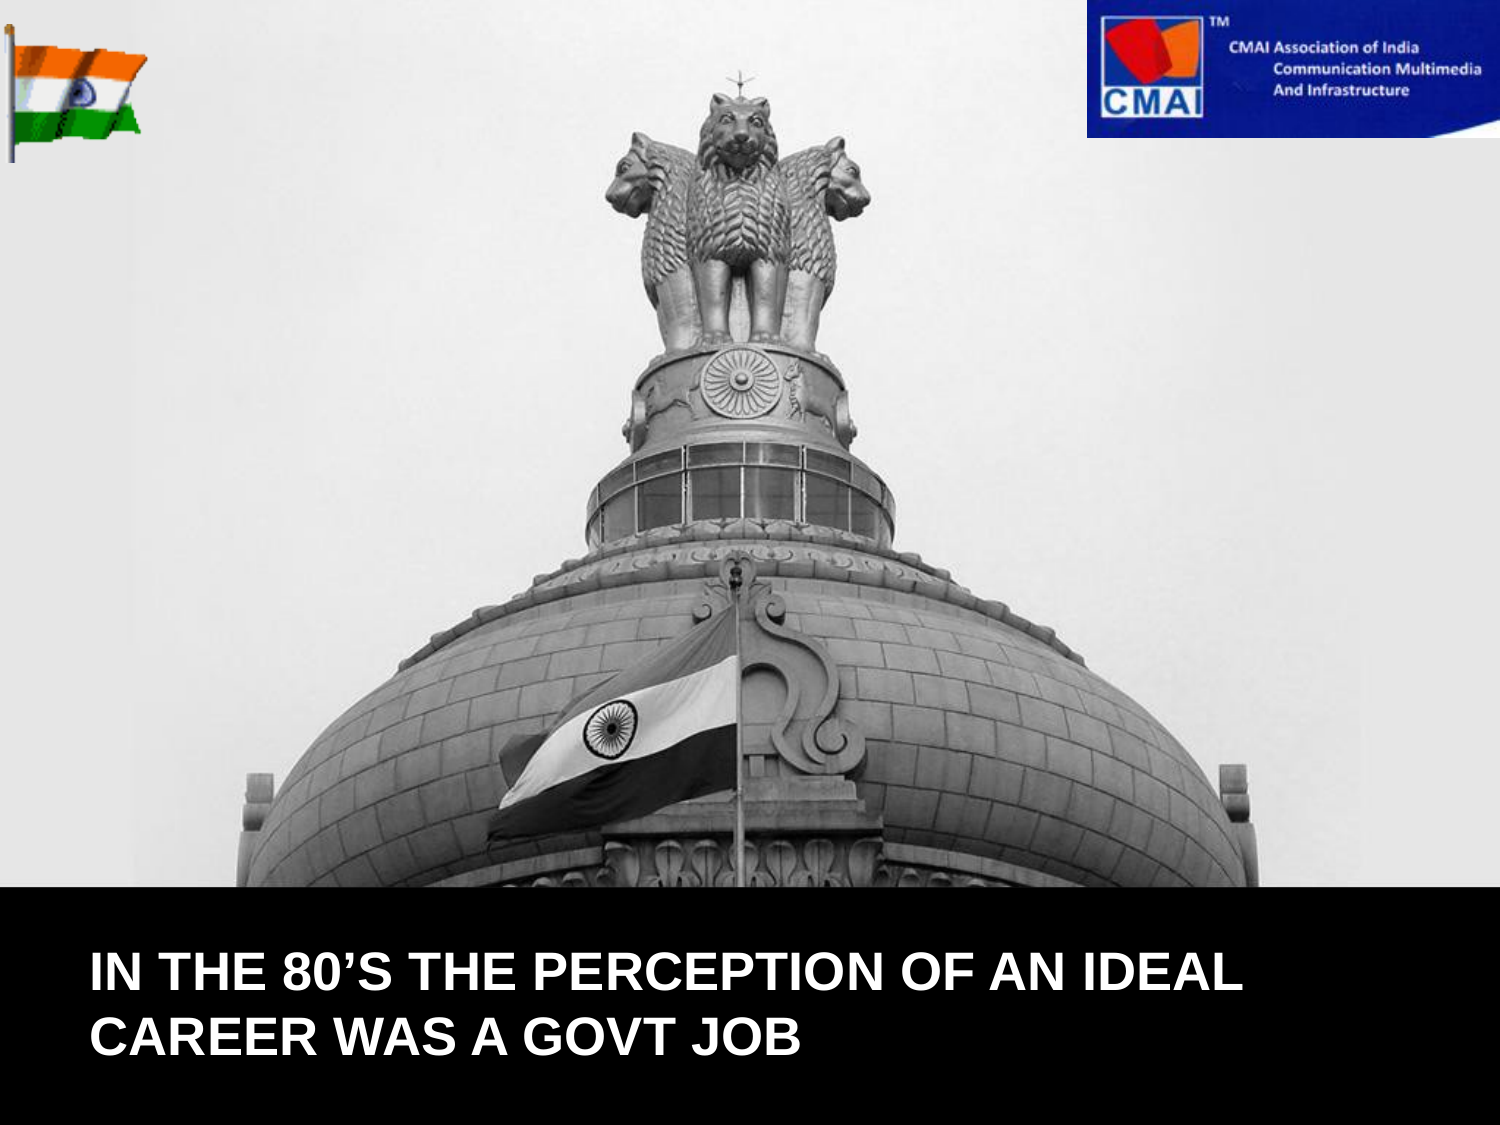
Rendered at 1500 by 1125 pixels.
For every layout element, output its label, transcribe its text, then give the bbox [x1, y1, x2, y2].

text_box [0, 885, 1500, 1125]
picture [0, 24, 153, 163]
picture [1087, 0, 1500, 138]
text_box [0, 0, 1500, 885]
text_box IN THE 80’S THE PERCEPTION OF AN IDEAL CAREER WAS A GOVT JOB [75, 928, 1313, 1074]
